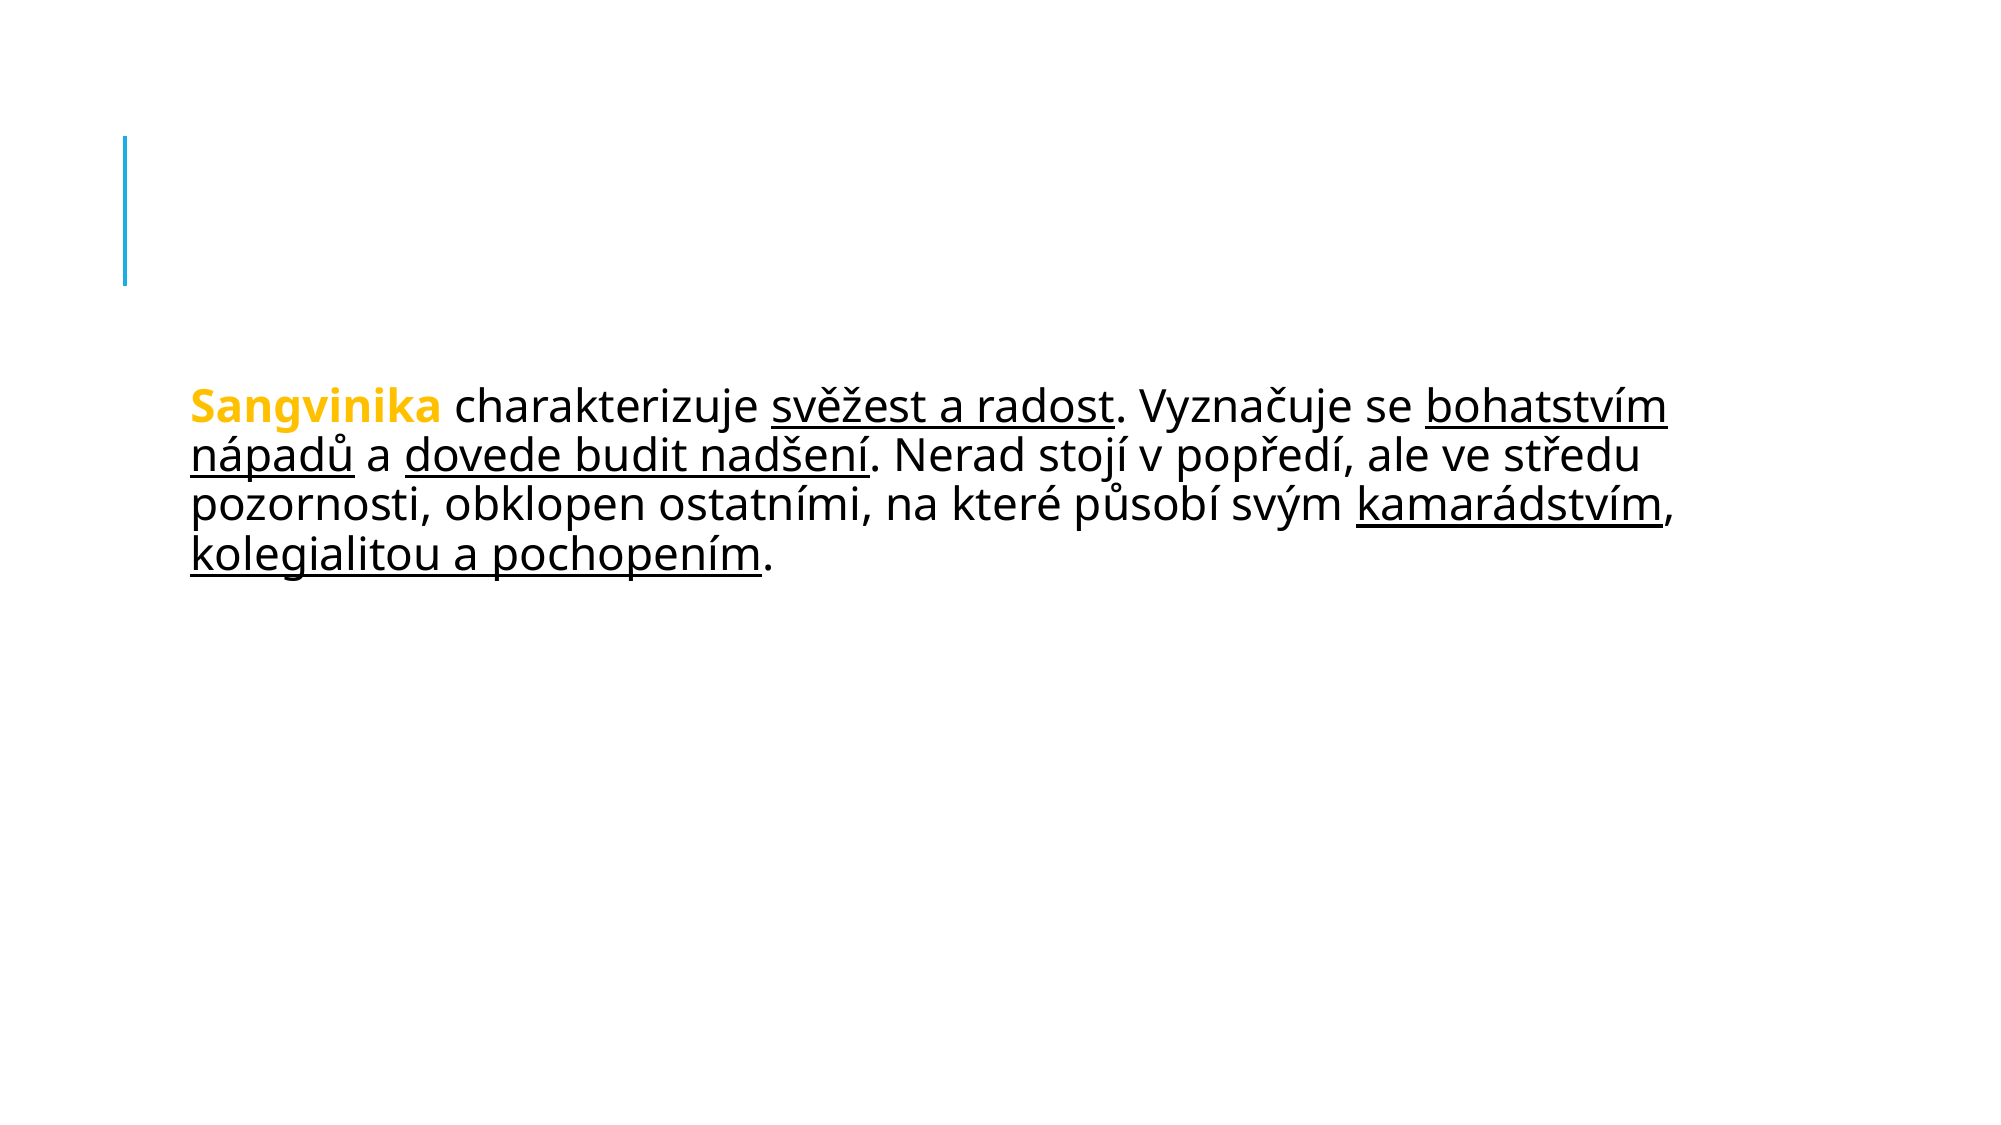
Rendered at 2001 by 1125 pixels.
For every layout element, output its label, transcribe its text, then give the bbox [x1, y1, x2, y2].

list Sangvinika charakterizuje svěžest a radost. Vyznačuje se bohatstvím nápadů a dovede budit nadšení. Nerad stojí v popředí, ale ve středu pozornosti, obklopen ostatními, na které působí svým kamarádstvím, kolegialitou a pochopením. [168, 375, 1763, 1035]
